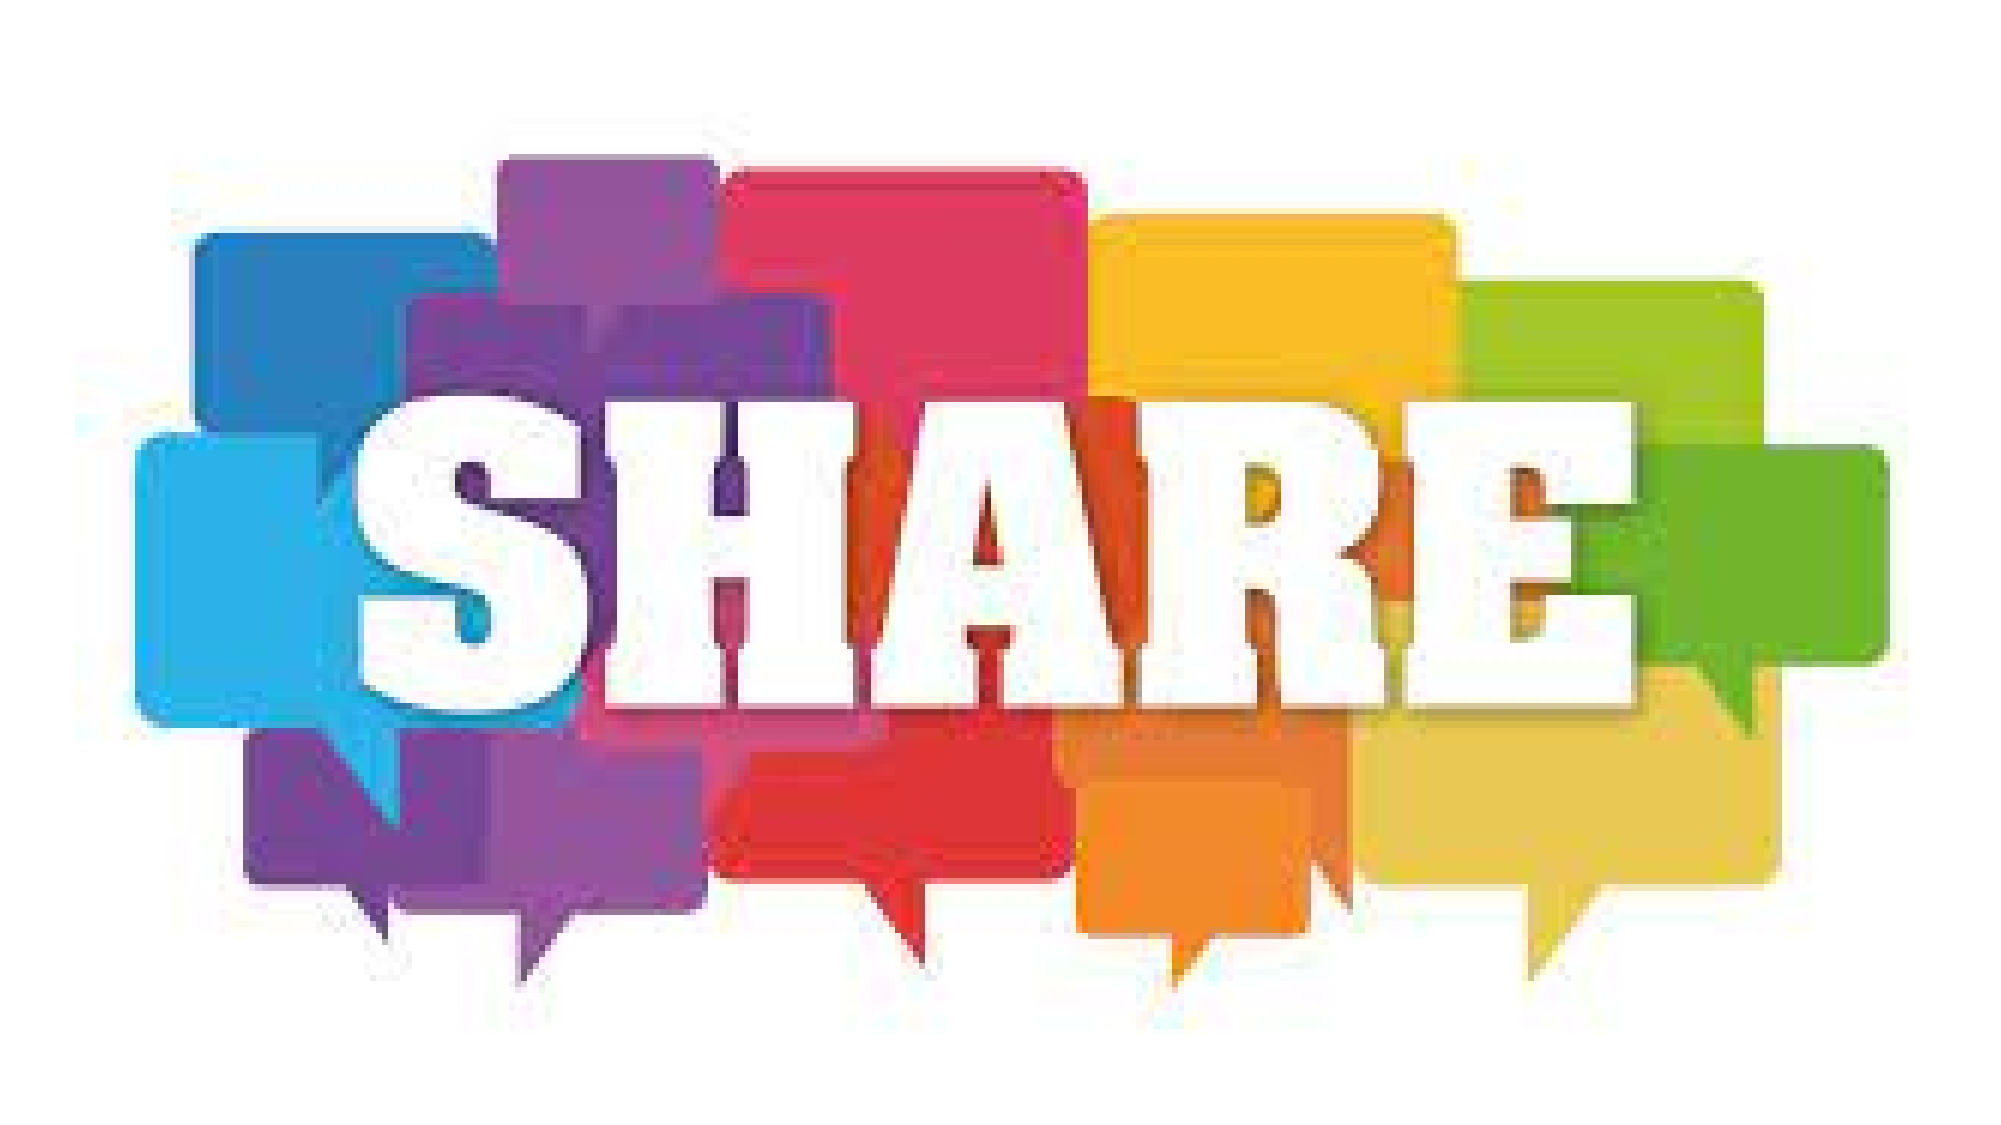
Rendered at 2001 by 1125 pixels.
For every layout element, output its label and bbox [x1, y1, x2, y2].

picture [75, 64, 1933, 1054]
